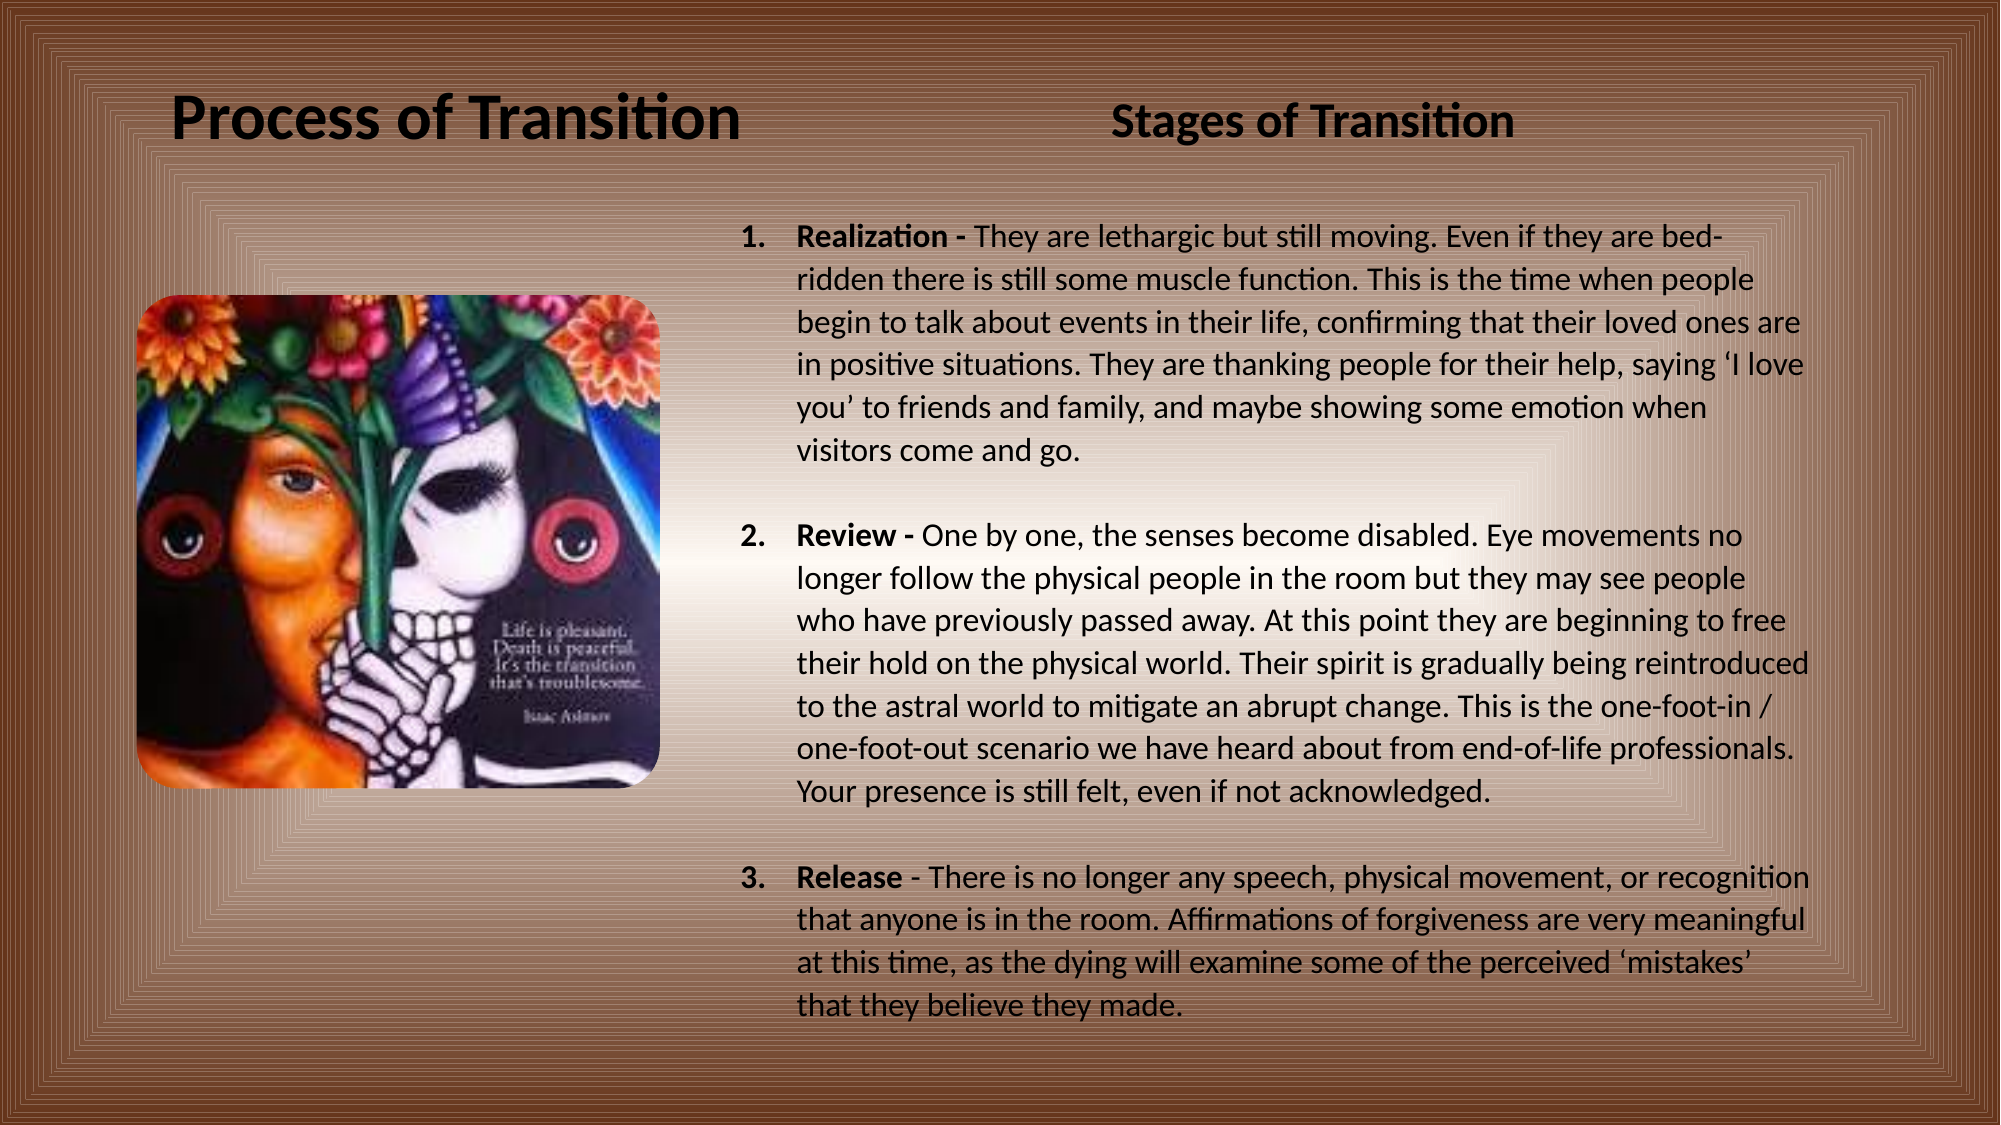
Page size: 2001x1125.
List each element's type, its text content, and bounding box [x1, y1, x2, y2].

picture [136, 295, 660, 789]
text_box Process of Transition [136, 59, 779, 248]
text_box Stages of Transition Realization - They are lethargic but still moving. Even if they are bed-ridden there is still some muscle function. This is the time when people begin to talk about events in their life, confirming that their loved ones are in positive situations. They are thanking people for their help, saying ‘I love you’ to friends and family, and maybe showing some emotion when visitors come and go. Review - One by one, the senses become disabled. Eye movements no longer follow the physical people in the room but they may see people who have previously passed away. At this point they are beginning to free their hold on the physical world. Their spirit is gradually being reintroduced to the astral world to mitigate an abrupt change. This is the one-foot-in / one-foot-out scenario we have heard about from end-of-life professionals. Your presence is still felt, even if not acknowledged. Release - There is no longer any speech, physical movement, or recognition that anyone is in the room. Affirmations of forgiveness are very meaningful at this time, as the dying will examine some of the perceived ‘mistakes’ that they believe they made. [725, 75, 1827, 1031]
